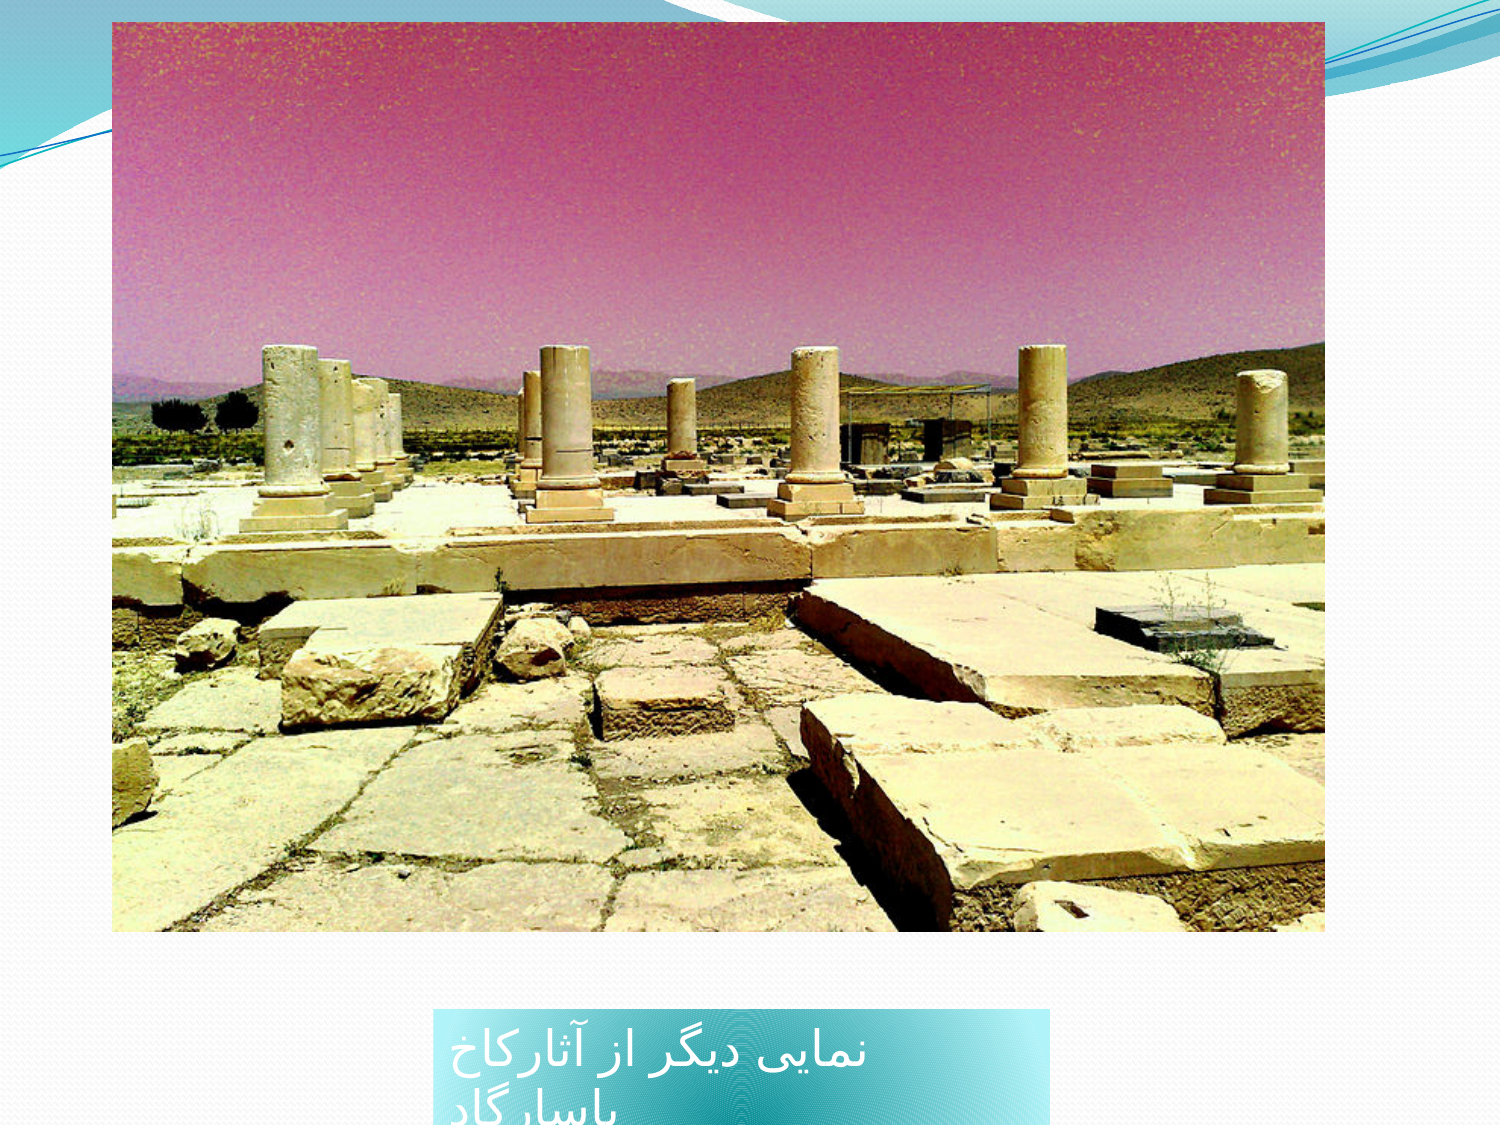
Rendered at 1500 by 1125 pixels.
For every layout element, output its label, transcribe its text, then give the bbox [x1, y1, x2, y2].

text_box نمایی دیگر از آثارکاخ پاسارگاد [433, 1009, 1050, 1125]
picture [112, 22, 1326, 933]
